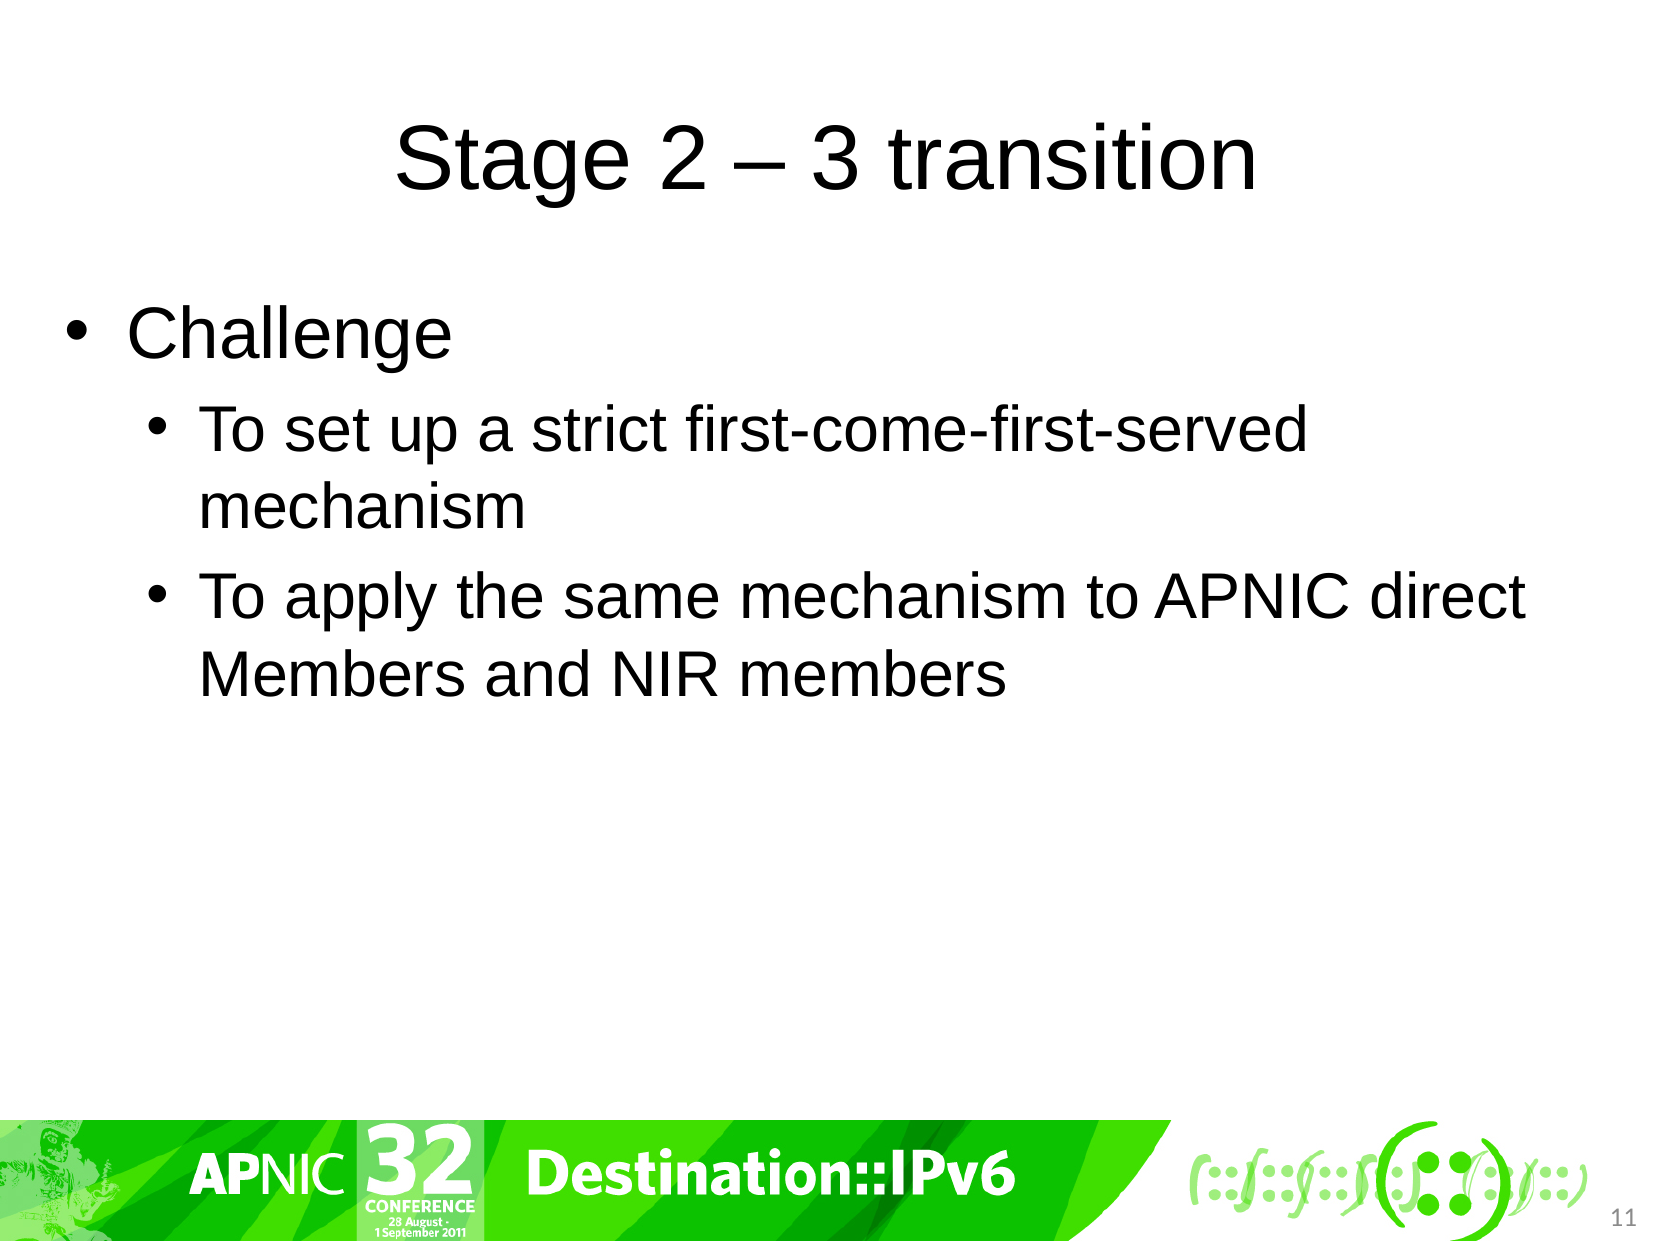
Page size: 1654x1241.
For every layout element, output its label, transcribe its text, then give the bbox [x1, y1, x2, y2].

title Stage 2 – 3 transition [47, 49, 1607, 257]
list Challenge To set up a strict first-come-first-served mechanism To apply the same mechanism to APNIC direct Members and NIR members [47, 277, 1607, 1121]
picture [0, 1120, 1654, 1241]
slide_number 11 [1267, 1182, 1654, 1241]
